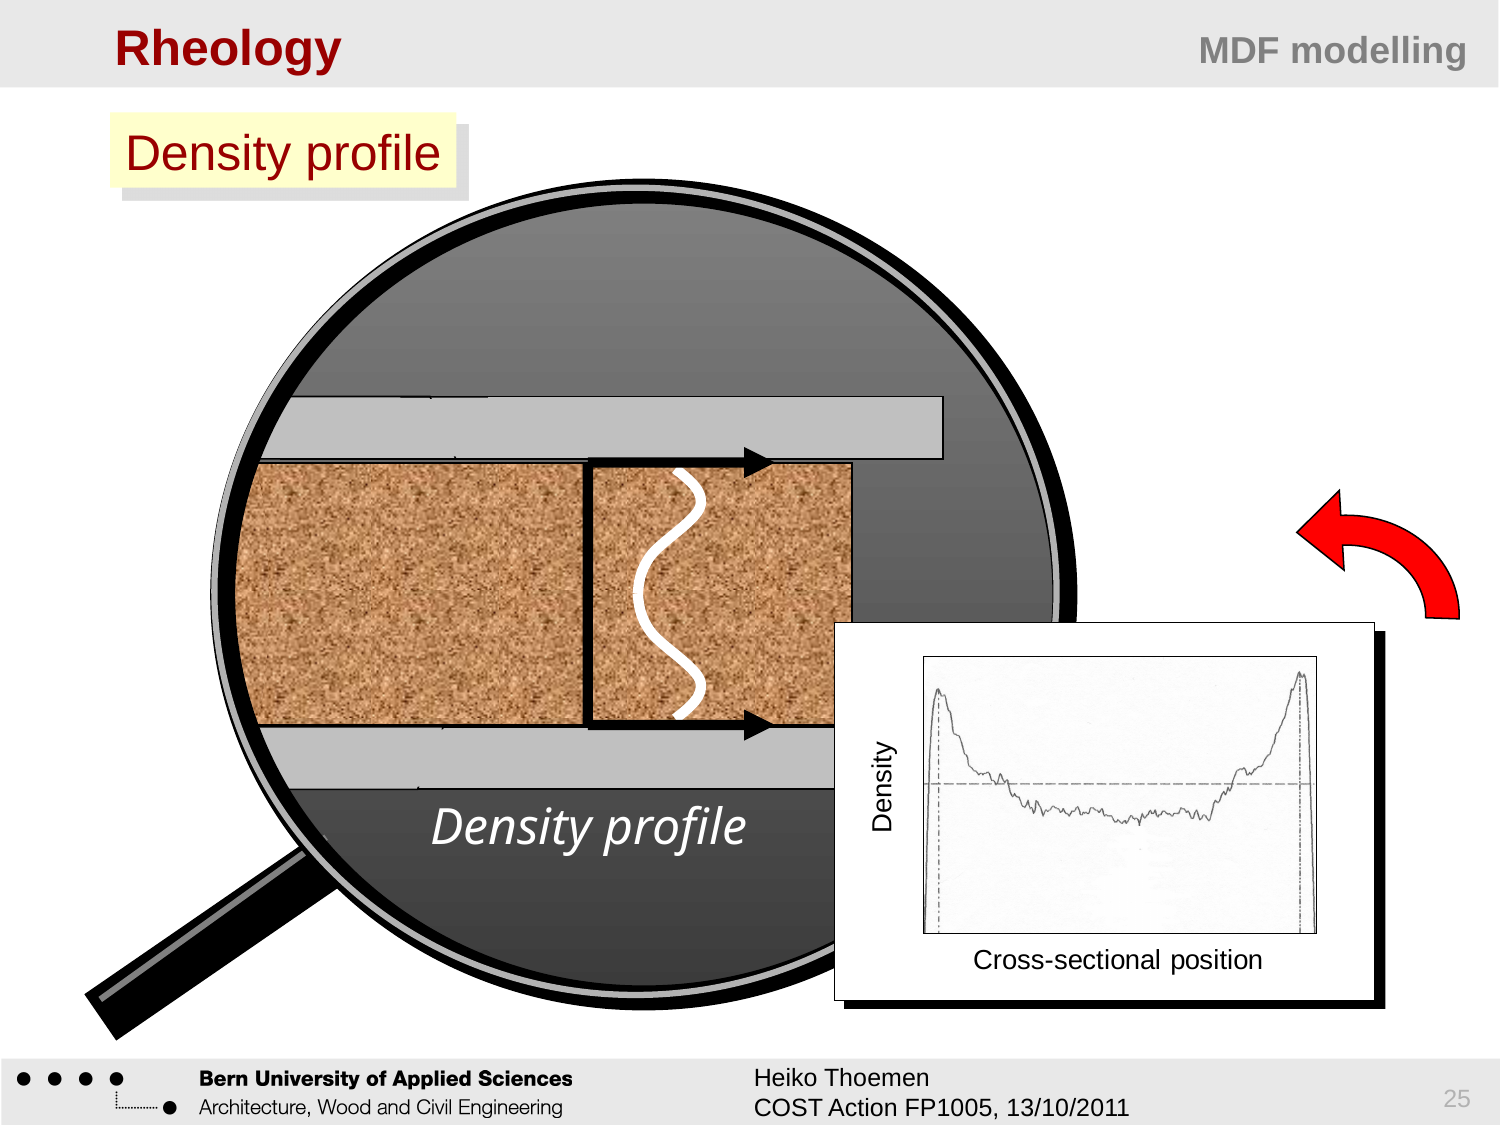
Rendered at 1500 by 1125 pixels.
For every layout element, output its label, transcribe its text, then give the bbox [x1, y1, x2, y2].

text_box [100, 187, 1069, 1018]
text_box Density profile [110, 112, 457, 185]
text_box MDF modelling [1068, 19, 1483, 79]
picture [832, 621, 1386, 1010]
picture [17, 1070, 572, 1118]
text_box [1296, 490, 1460, 619]
text_box Rheology [99, 8, 1375, 84]
